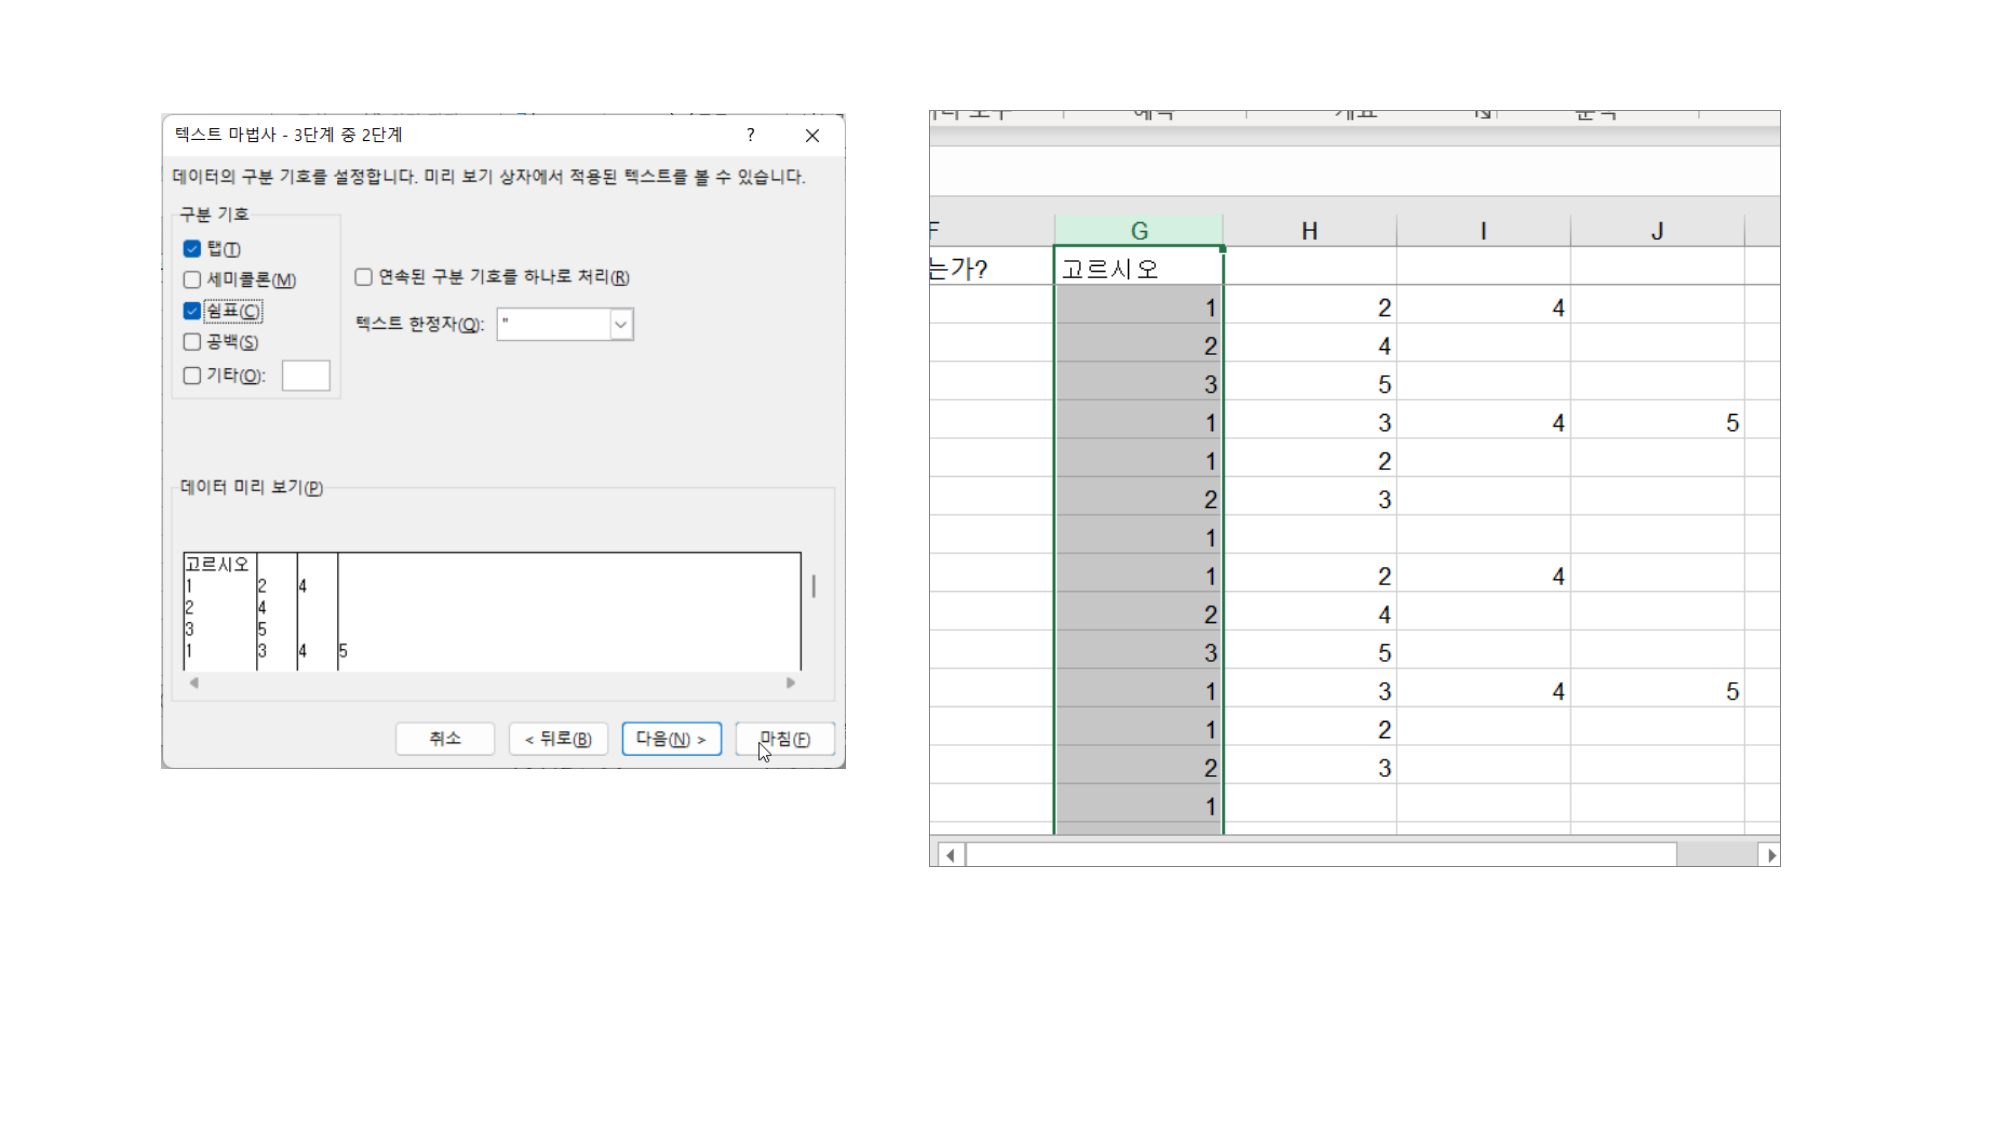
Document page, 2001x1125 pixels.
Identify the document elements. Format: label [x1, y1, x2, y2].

picture [928, 110, 1782, 867]
picture [161, 113, 846, 769]
